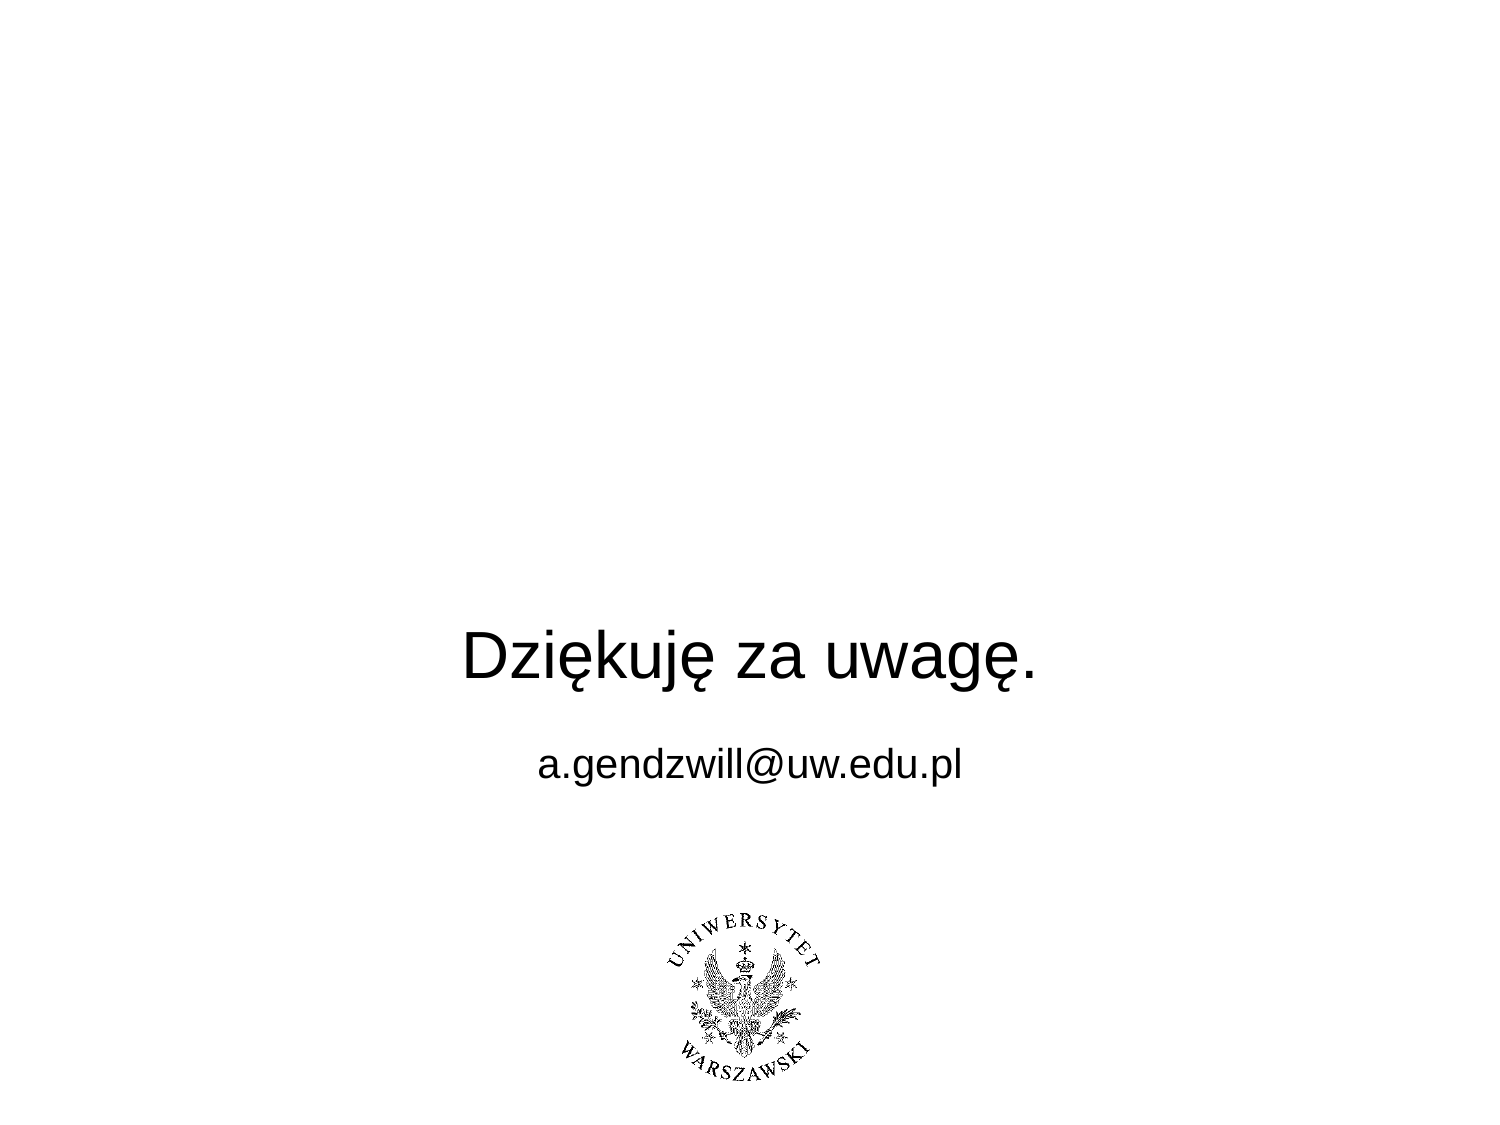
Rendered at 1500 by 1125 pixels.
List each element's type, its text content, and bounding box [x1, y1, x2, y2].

picture [666, 913, 820, 1081]
text_box Dziękuję za uwagę. a.gendzwill@uw.edu.pl [123, 604, 1376, 795]
